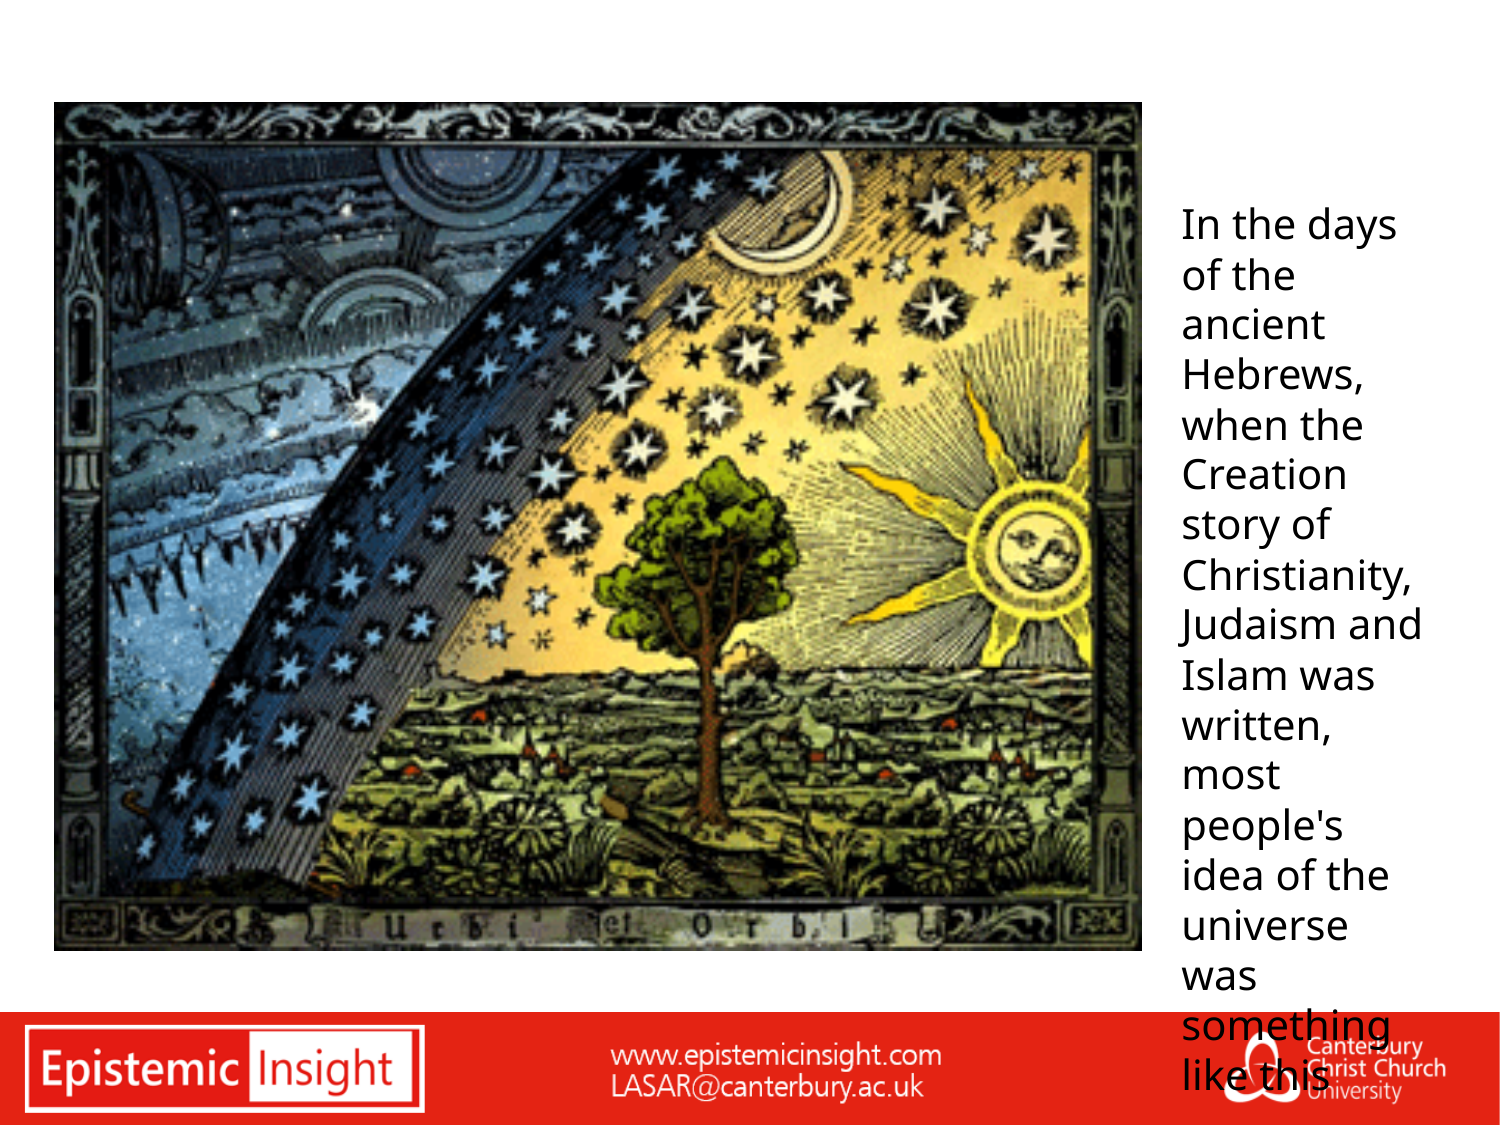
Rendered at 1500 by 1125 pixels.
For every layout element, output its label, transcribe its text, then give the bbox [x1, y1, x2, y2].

text_box In the days of the ancient Hebrews, when the Creation story of Christianity, Judaism and Islam was written, most people's idea of the universe was something like this [1166, 190, 1442, 1106]
picture [0, 1012, 1500, 1125]
picture [54, 102, 1143, 952]
